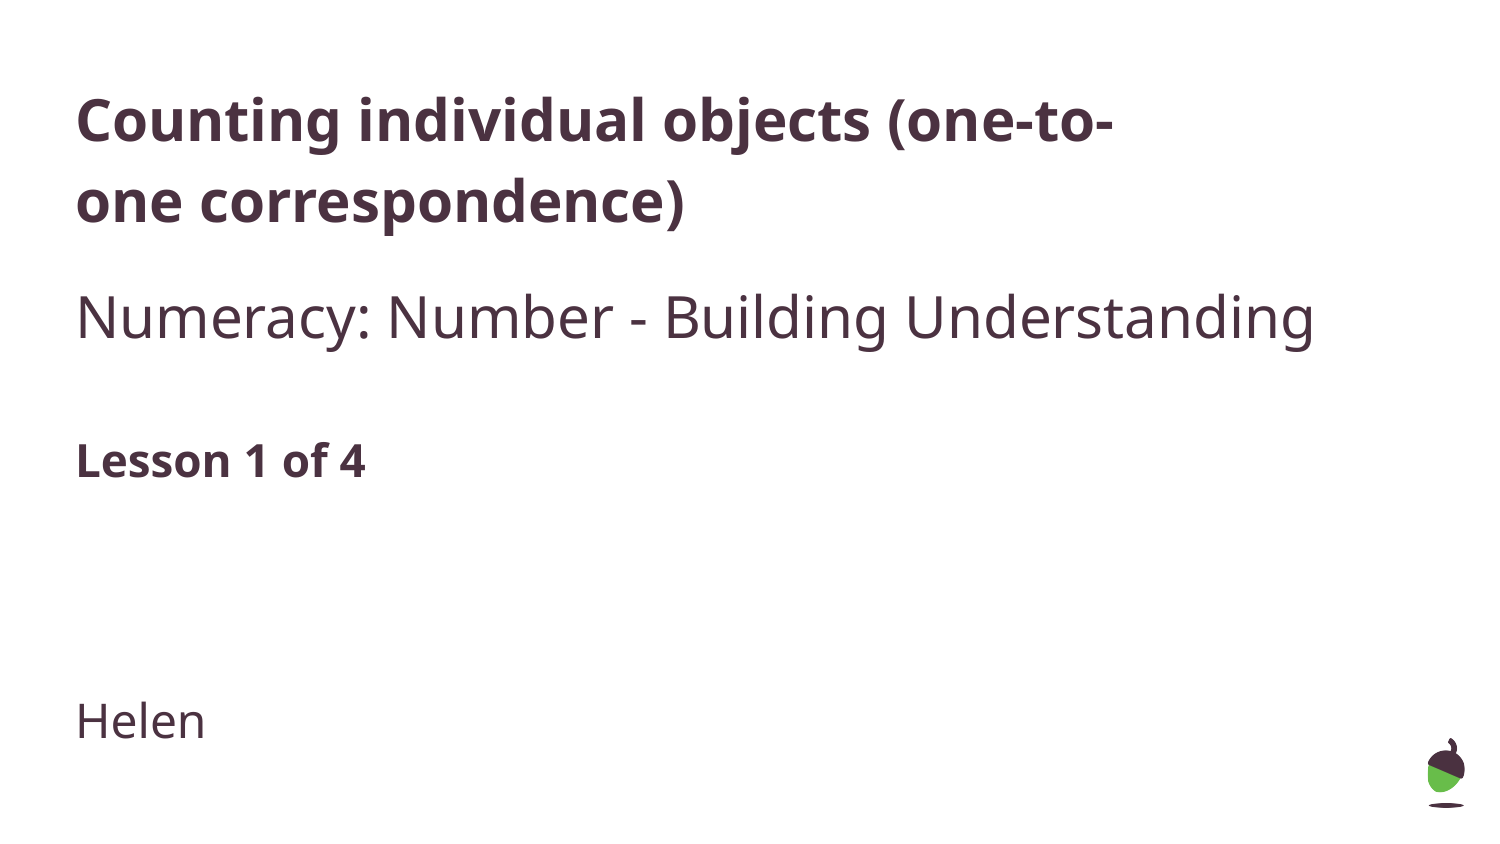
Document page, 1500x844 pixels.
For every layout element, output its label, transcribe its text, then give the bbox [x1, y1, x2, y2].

list Numeracy: Number - Building Understanding [75, 259, 1425, 695]
picture [1427, 738, 1465, 808]
title Counting individual objects (one-to-one correspondence) Lesson 1 of 4 [75, 72, 1159, 207]
subtitle Helen [75, 673, 724, 776]
